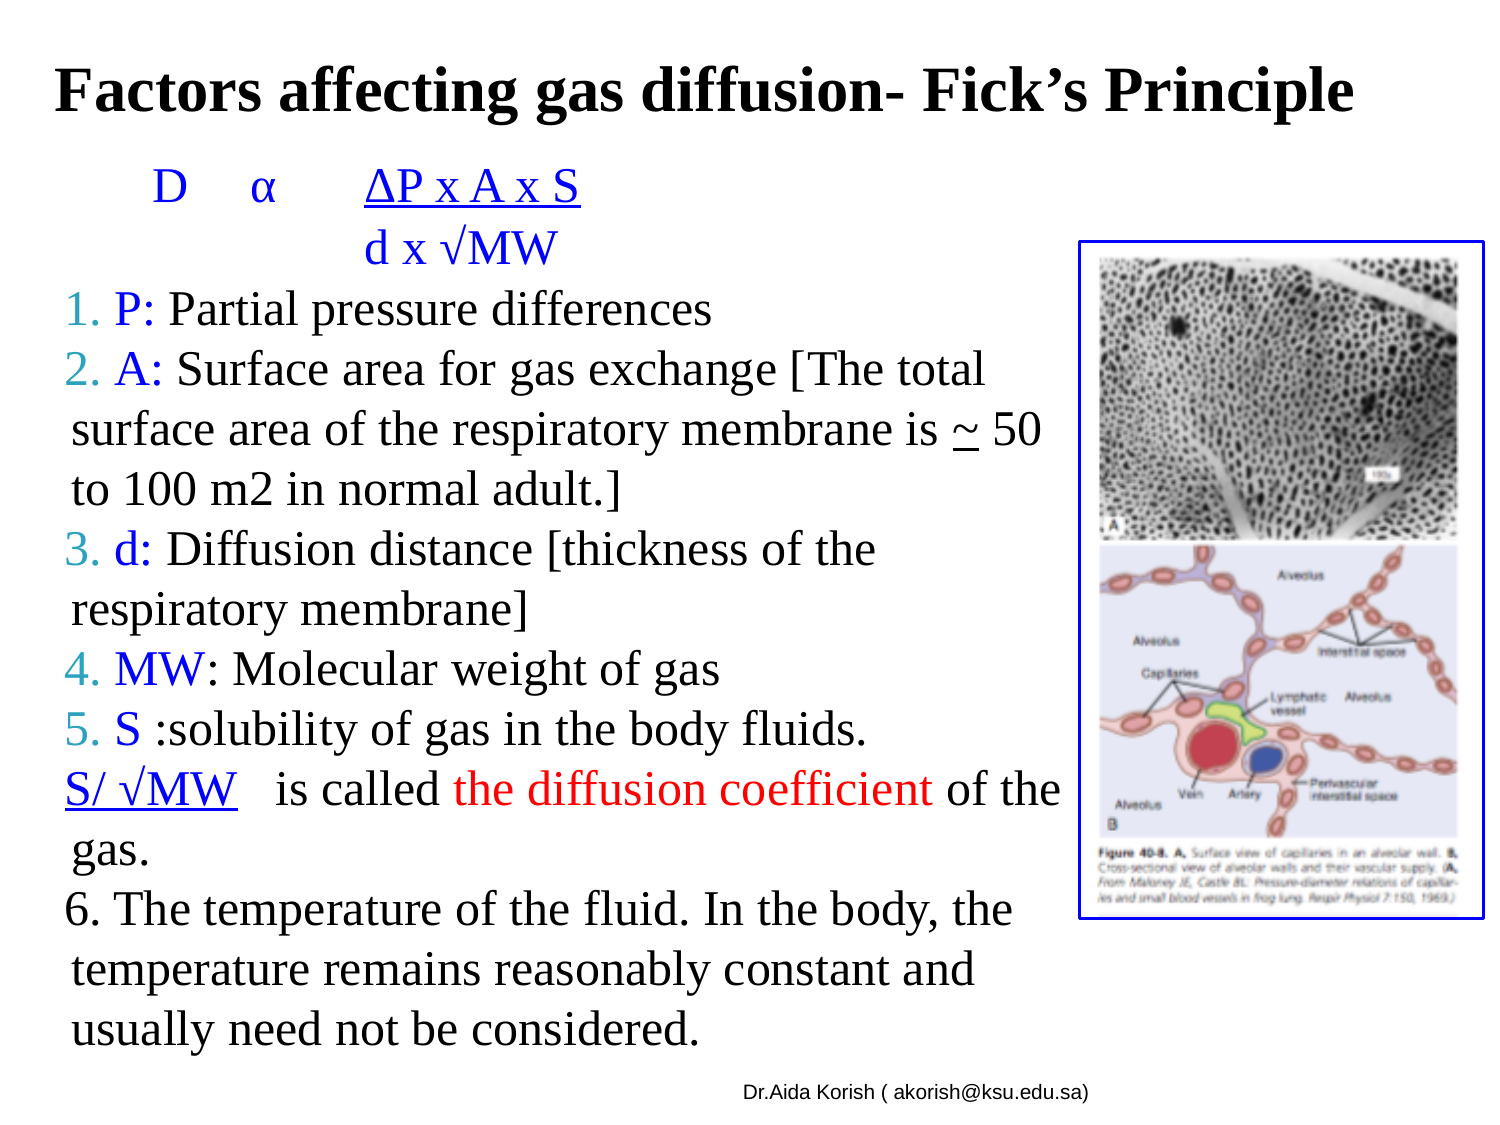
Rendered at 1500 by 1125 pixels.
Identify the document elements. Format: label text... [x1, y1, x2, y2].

title Factors affecting gas diffusion- Fick’s Principle [17, 2, 1454, 152]
footer Dr.Aida Korish ( akorish@ksu.edu.sa) [718, 1051, 1105, 1112]
picture [1080, 242, 1483, 918]
list D α ΔP x A x S d x √MW P: Partial pressure differences A: Surface area for gas exchange [The total surface area of the respiratory membrane is ~ 50 to 100 m2 in normal adult.] d: Diffusion distance [thickness of the respiratory membrane] MW: Molecular weight of gas S :solubility of gas in the body fluids. S/ √MW is called the diffusion coefficient of the gas. 6. The temperature of the fluid. In the body, the temperature remains reasonably constant and usually need not be considered. [17, 152, 1081, 1112]
